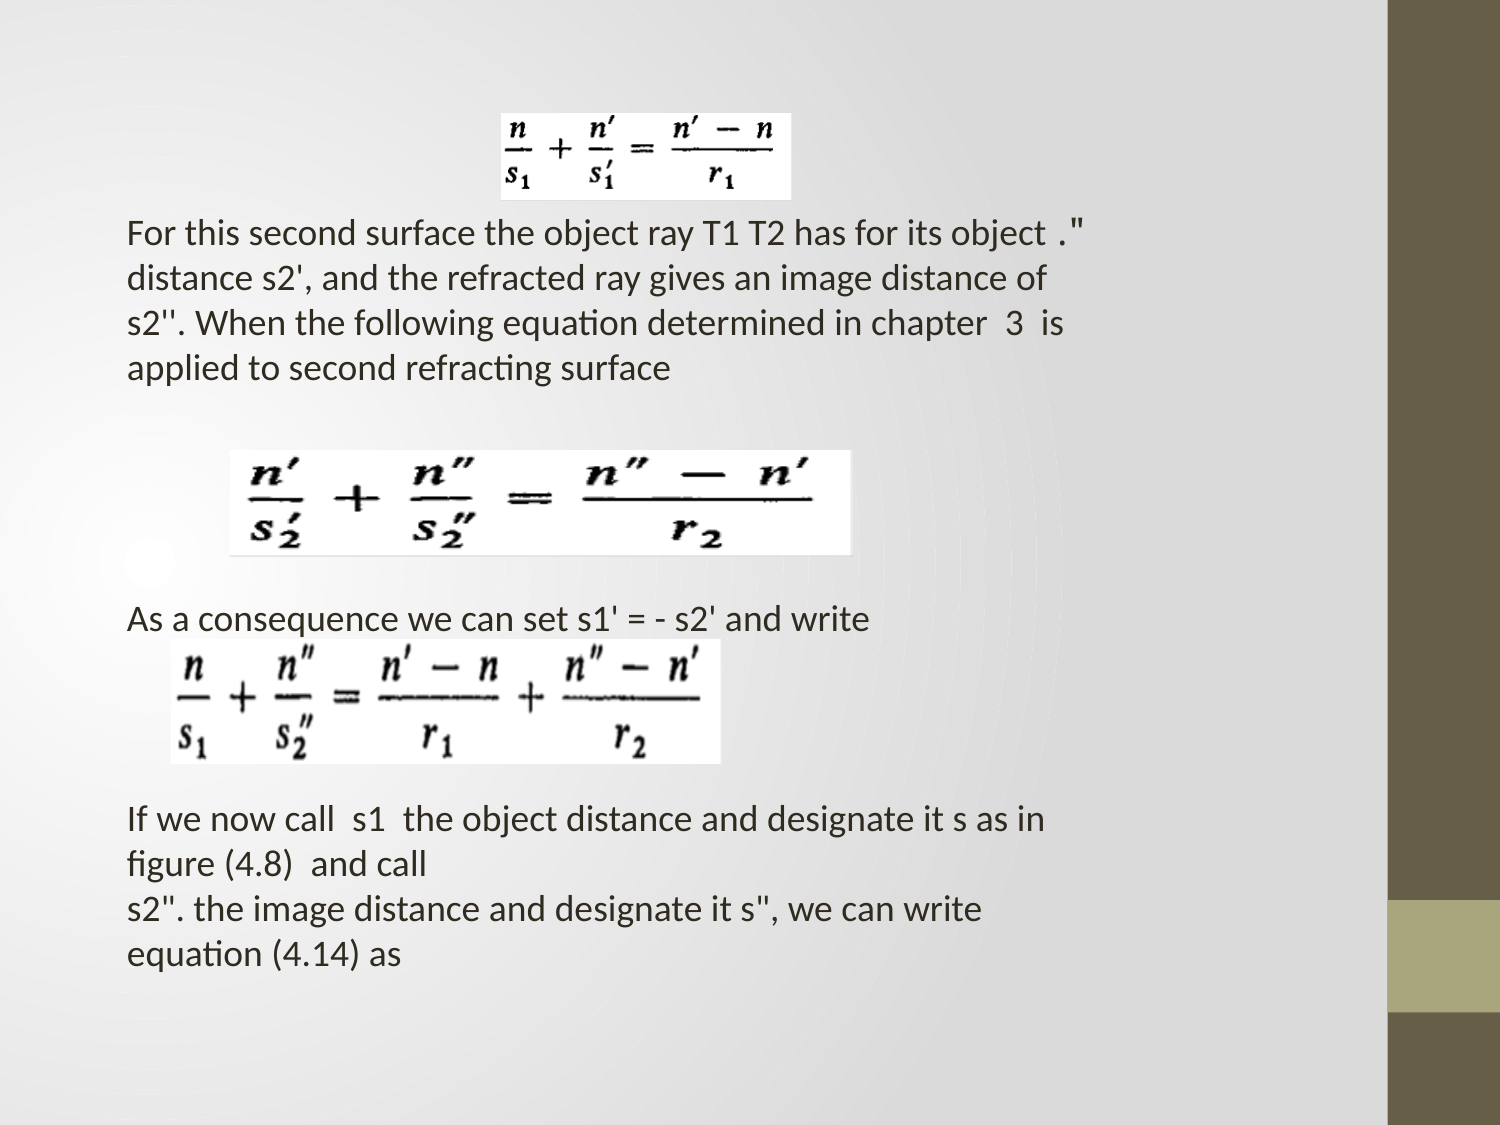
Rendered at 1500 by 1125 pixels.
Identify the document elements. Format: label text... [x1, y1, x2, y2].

picture [170, 638, 723, 764]
picture [229, 449, 853, 557]
text_box ". For this second surface the object ray T1 T2 has for its object distance s2', and the refracted ray gives an image distance of s2''. When the following equation determined in chapter 3 is applied to second refracting surface [112, 200, 1125, 396]
text_box As a consequence we can set s1' = - s2' and write [112, 586, 1125, 691]
text_box If we now call s1 the object distance and designate it s as in figure (4.8) and call s2". the image distance and designate it s", we can write equation (4.14) as [112, 786, 1125, 982]
picture [501, 113, 793, 202]
